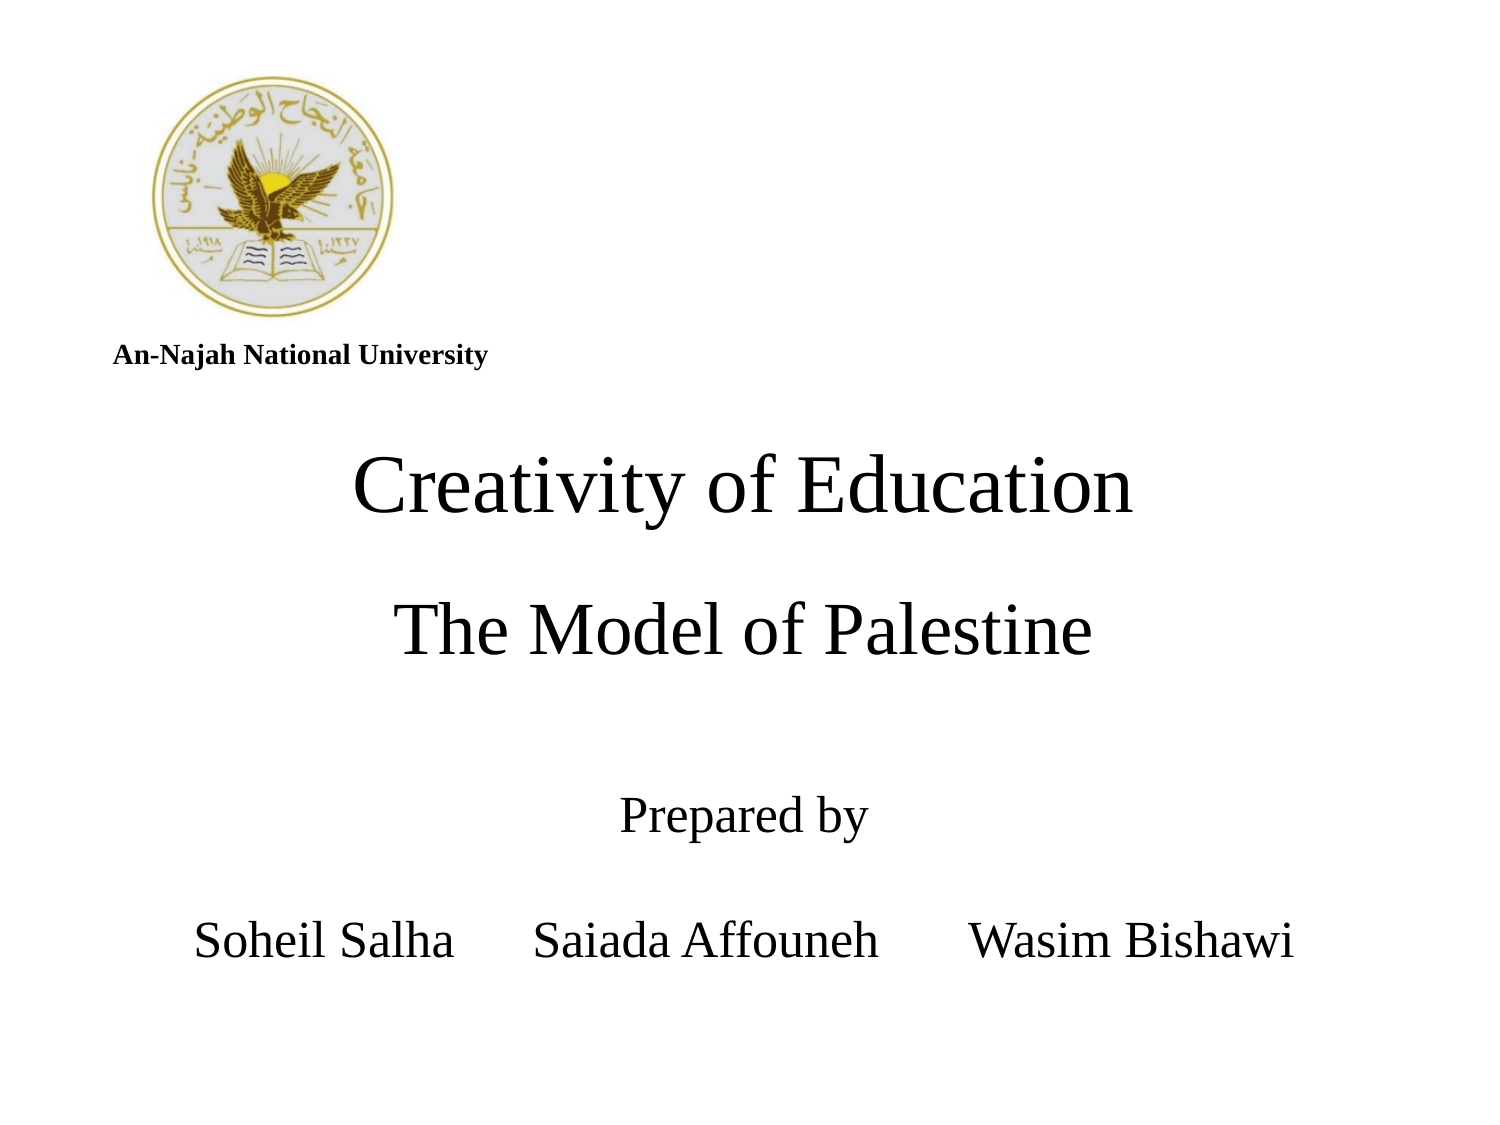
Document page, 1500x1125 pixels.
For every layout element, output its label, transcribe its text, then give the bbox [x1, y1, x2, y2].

subtitle An-Najah National University [58, 327, 505, 399]
text_box Creativity of Education The Model of Palestine [281, 421, 1207, 677]
text_box Prepared by Soheil Salha Saiada Affouneh Wasim Bishawi [164, 773, 1325, 976]
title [140, 70, 399, 327]
